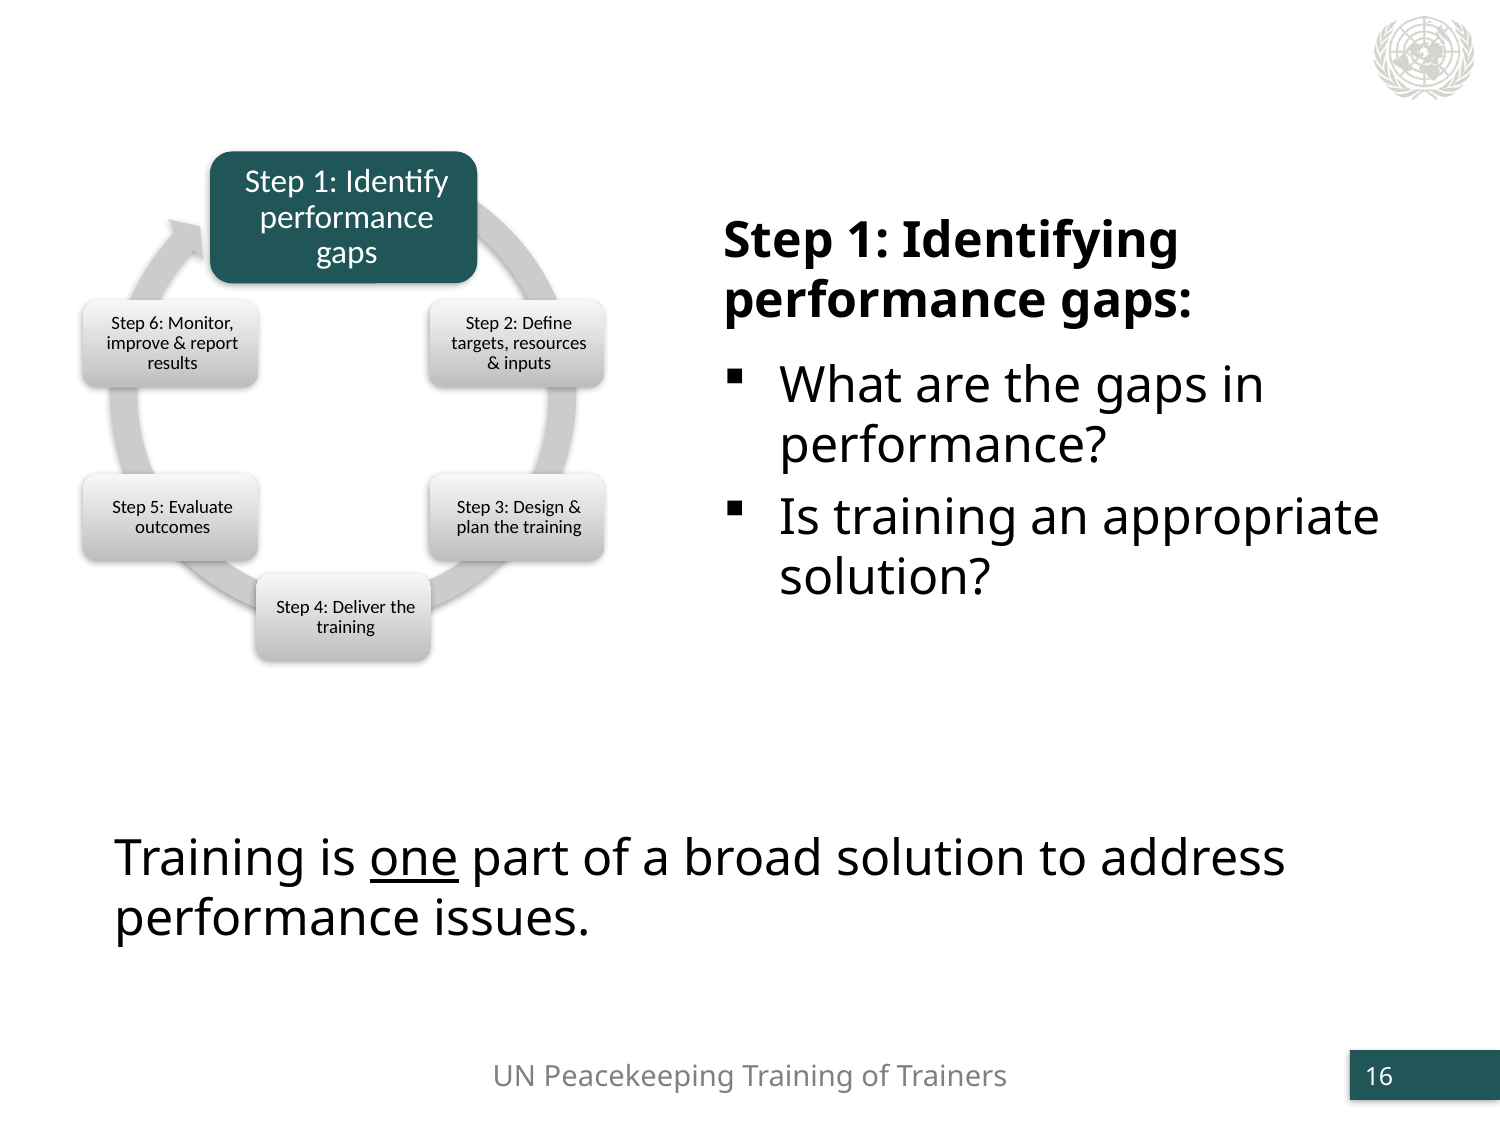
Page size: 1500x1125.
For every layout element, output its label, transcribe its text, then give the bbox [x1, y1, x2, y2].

picture [1374, 16, 1474, 101]
text_box 16 [1349, 1049, 1500, 1101]
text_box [37, 162, 651, 651]
text_box Step 1: Identifying performance gaps: What are the gaps in performance? Is training an appropriate solution? [708, 200, 1496, 613]
text_box UN Peacekeeping Training of Trainers [350, 1049, 1150, 1100]
text_box Training is one part of a broad solution to address performance issues. [99, 599, 1400, 1025]
